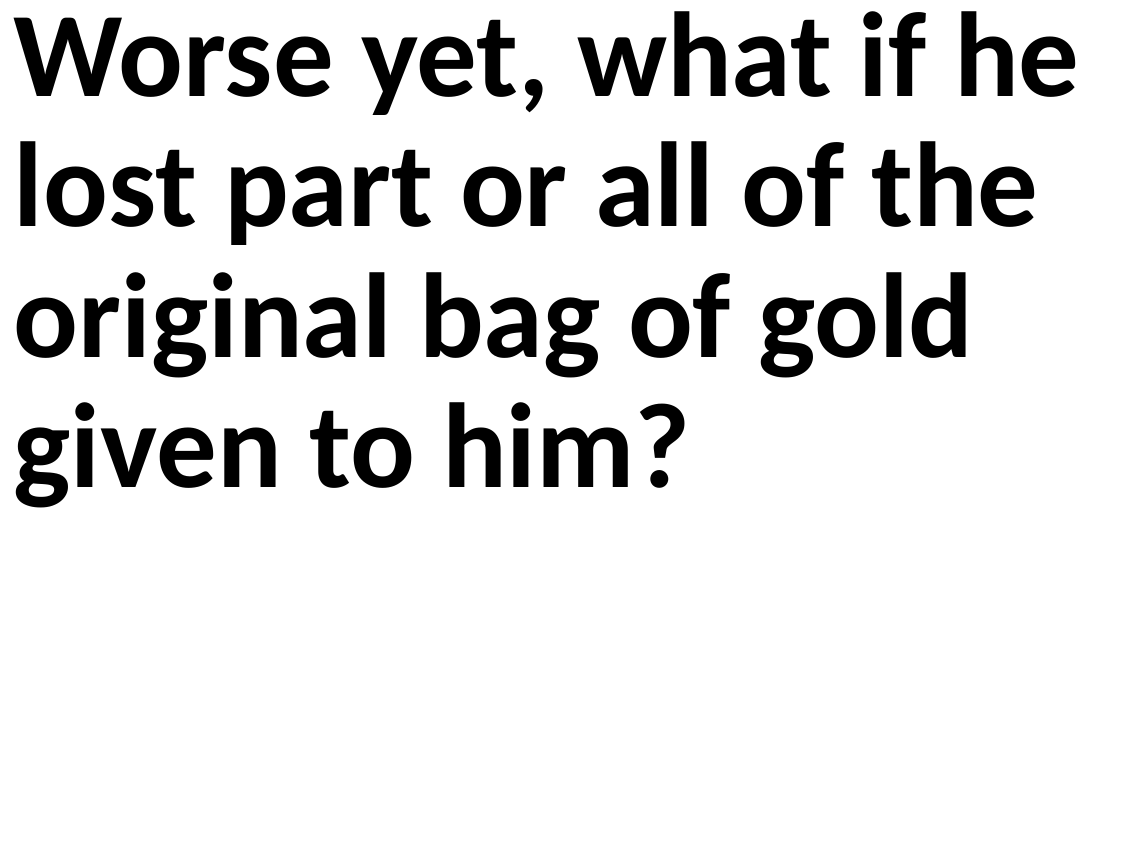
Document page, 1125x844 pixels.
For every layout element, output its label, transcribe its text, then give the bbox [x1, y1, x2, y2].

list Worse yet, what if he lost part or all of the original bag of gold given to him? [0, 0, 1125, 685]
